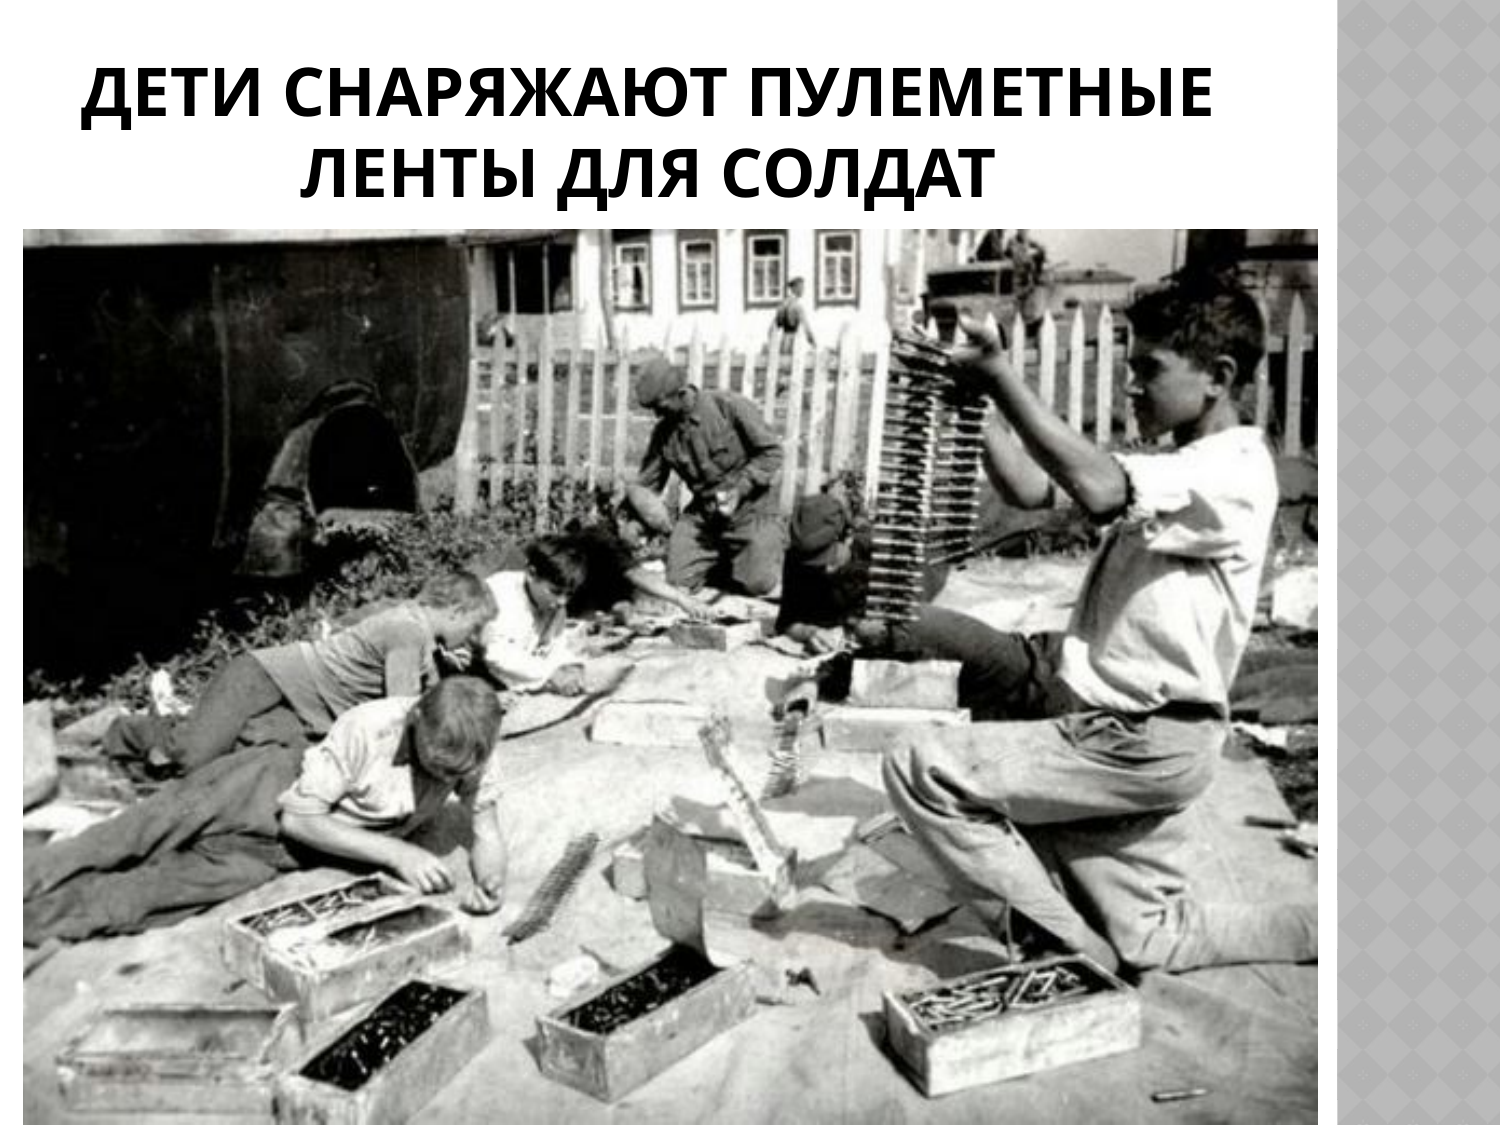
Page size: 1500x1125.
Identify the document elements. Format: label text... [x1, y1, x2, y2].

title Дети снаряжают пулеметные ленты для солдат [35, 0, 1263, 211]
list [23, 229, 1318, 1125]
